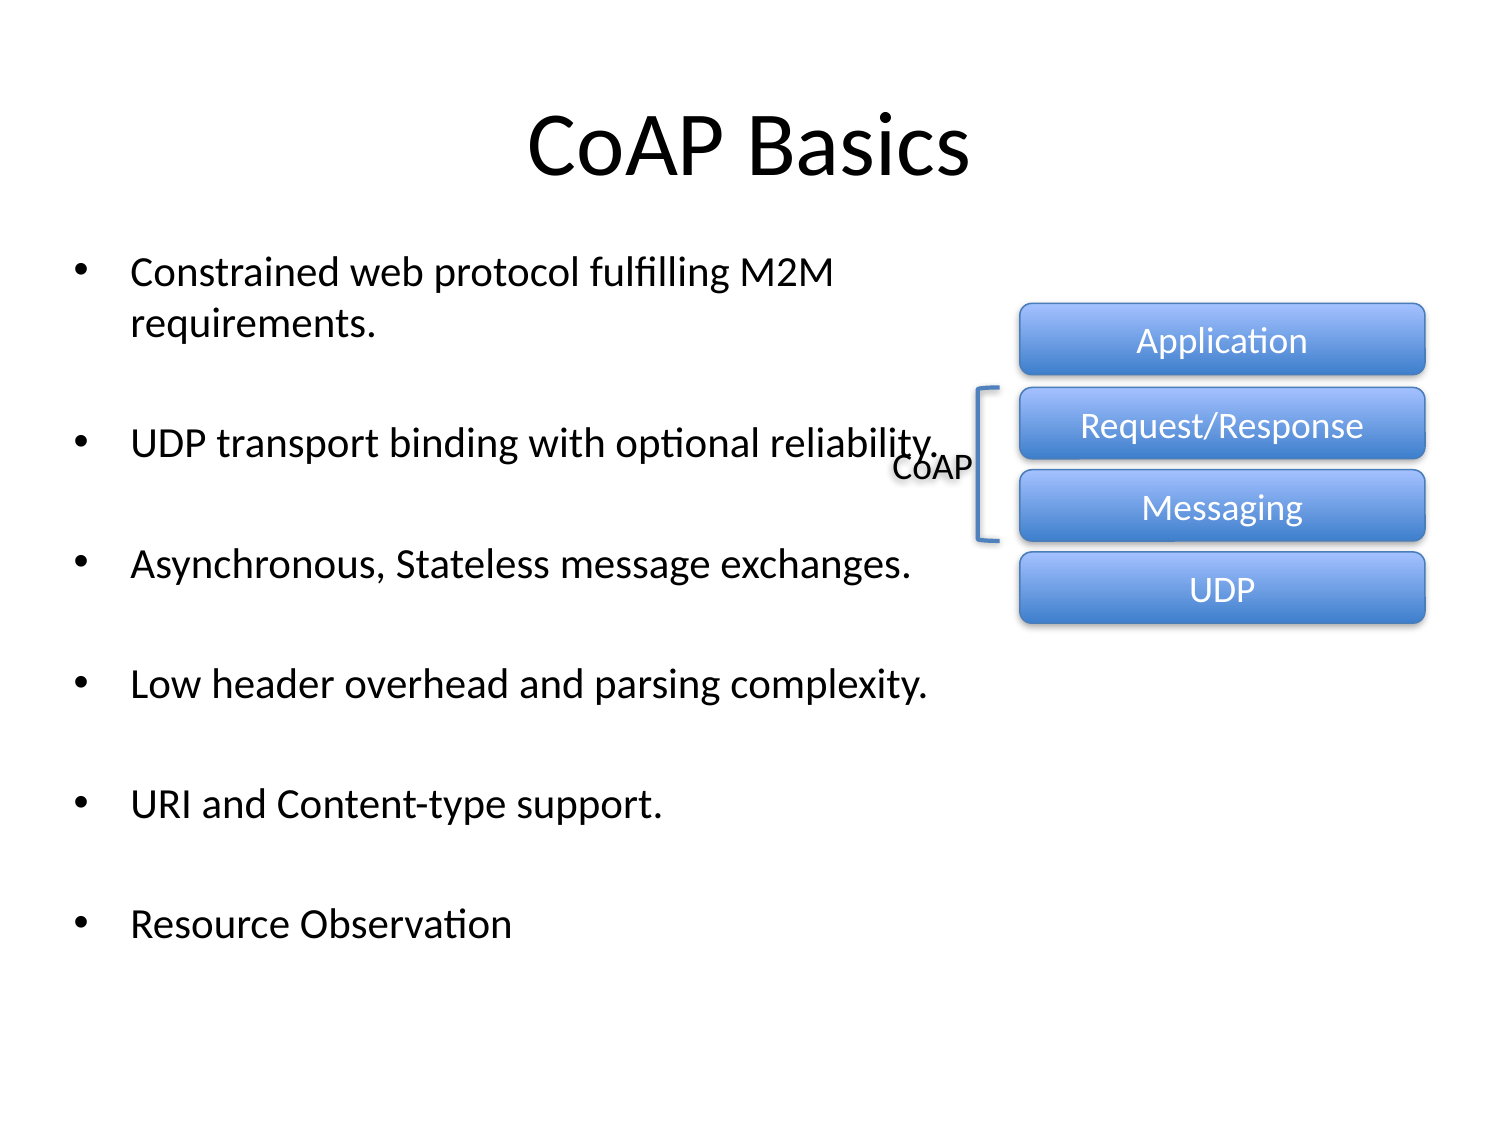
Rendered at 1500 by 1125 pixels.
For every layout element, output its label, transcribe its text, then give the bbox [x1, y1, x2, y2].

text_box UDP [1019, 551, 1426, 624]
text_box [975, 385, 1000, 434]
text_box Messaging [1019, 468, 1426, 542]
text_box Application [1019, 302, 1426, 376]
list Constrained web protocol fulfilling M2M requirements. UDP transport binding with optional reliability. Asynchronous, Stateless message exchanges. Low header overhead and parsing complexity. URI and Content-type support. Resource Observation [58, 235, 958, 978]
title CoAP Basics [75, 45, 1425, 233]
text_box [975, 501, 1000, 544]
text_box CoAP [866, 427, 999, 501]
text_box Request/Response [1019, 386, 1426, 460]
